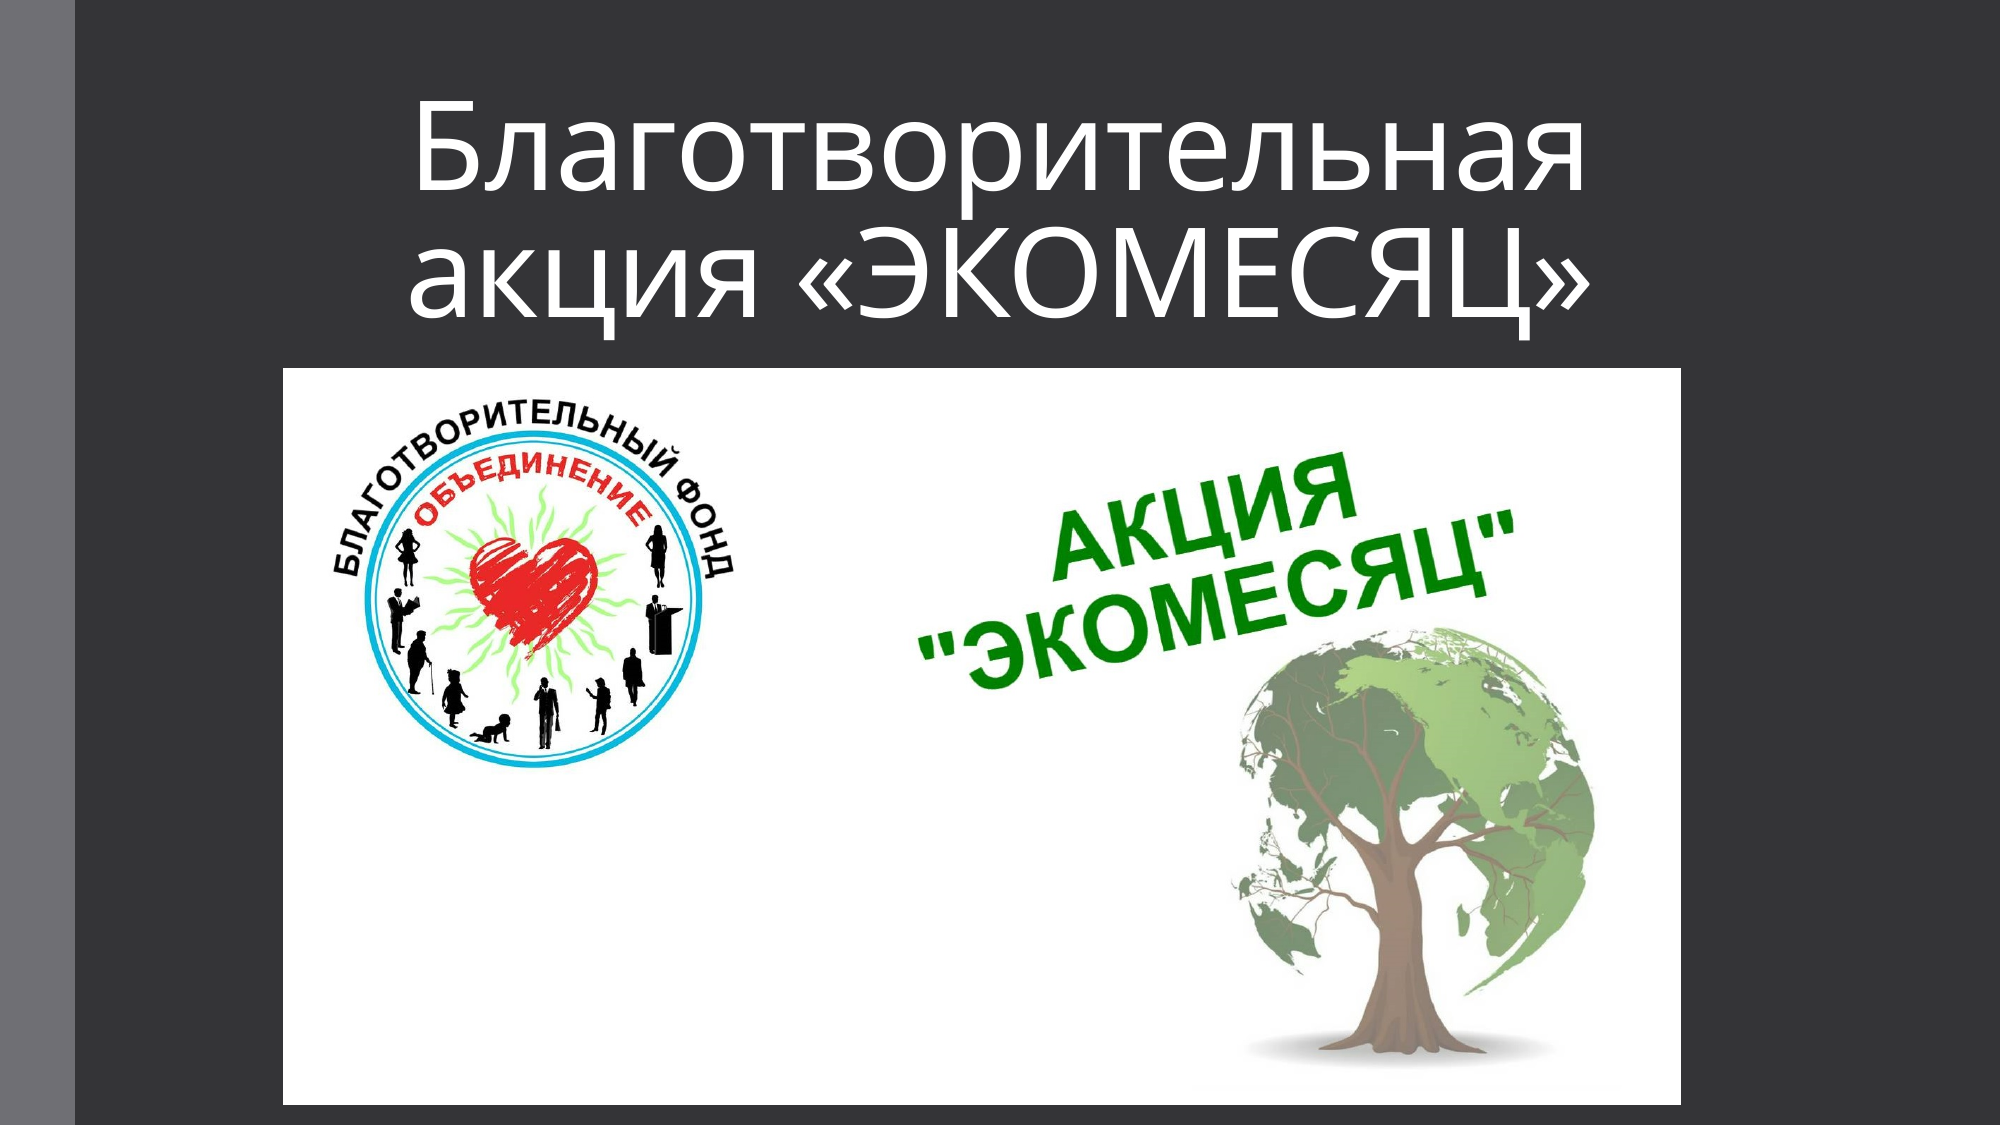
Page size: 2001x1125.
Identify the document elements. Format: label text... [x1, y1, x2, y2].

picture [283, 367, 1681, 1106]
title Благотворительная акция «ЭКОМЕСЯЦ» [249, 78, 1750, 351]
